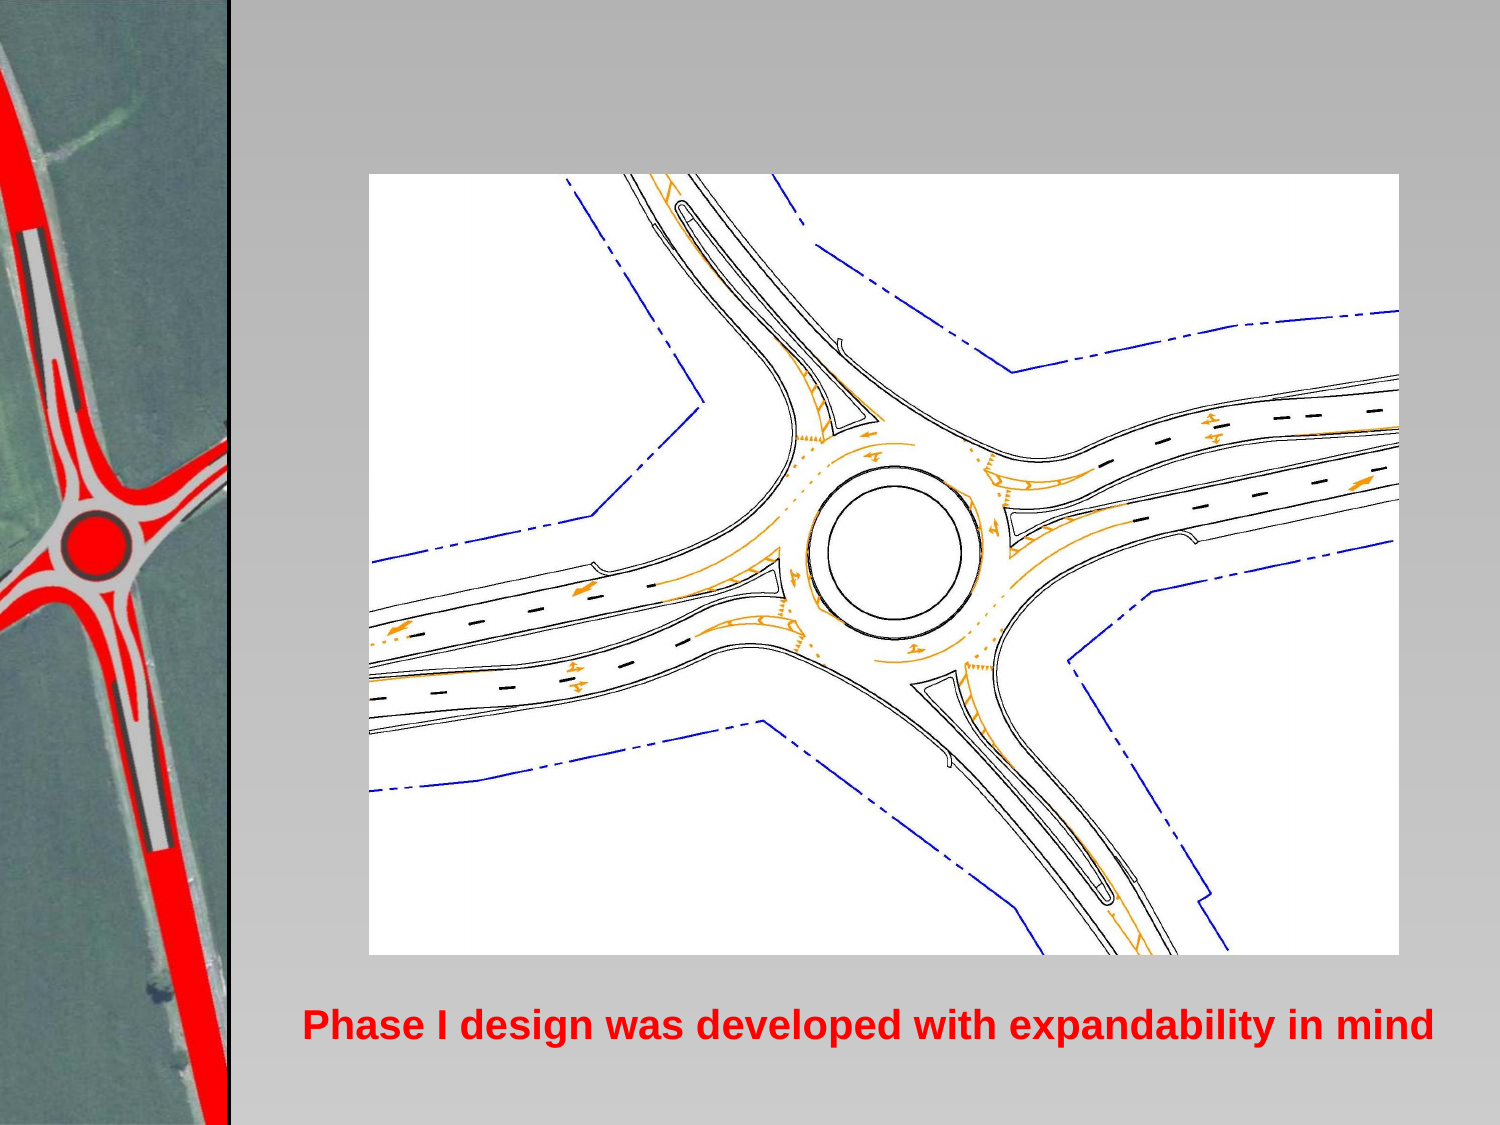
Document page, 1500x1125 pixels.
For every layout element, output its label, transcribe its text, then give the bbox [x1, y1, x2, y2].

picture [368, 174, 1400, 956]
picture [0, 0, 227, 1125]
title Phase I design was developed with expandability in mind [237, 962, 1500, 1056]
